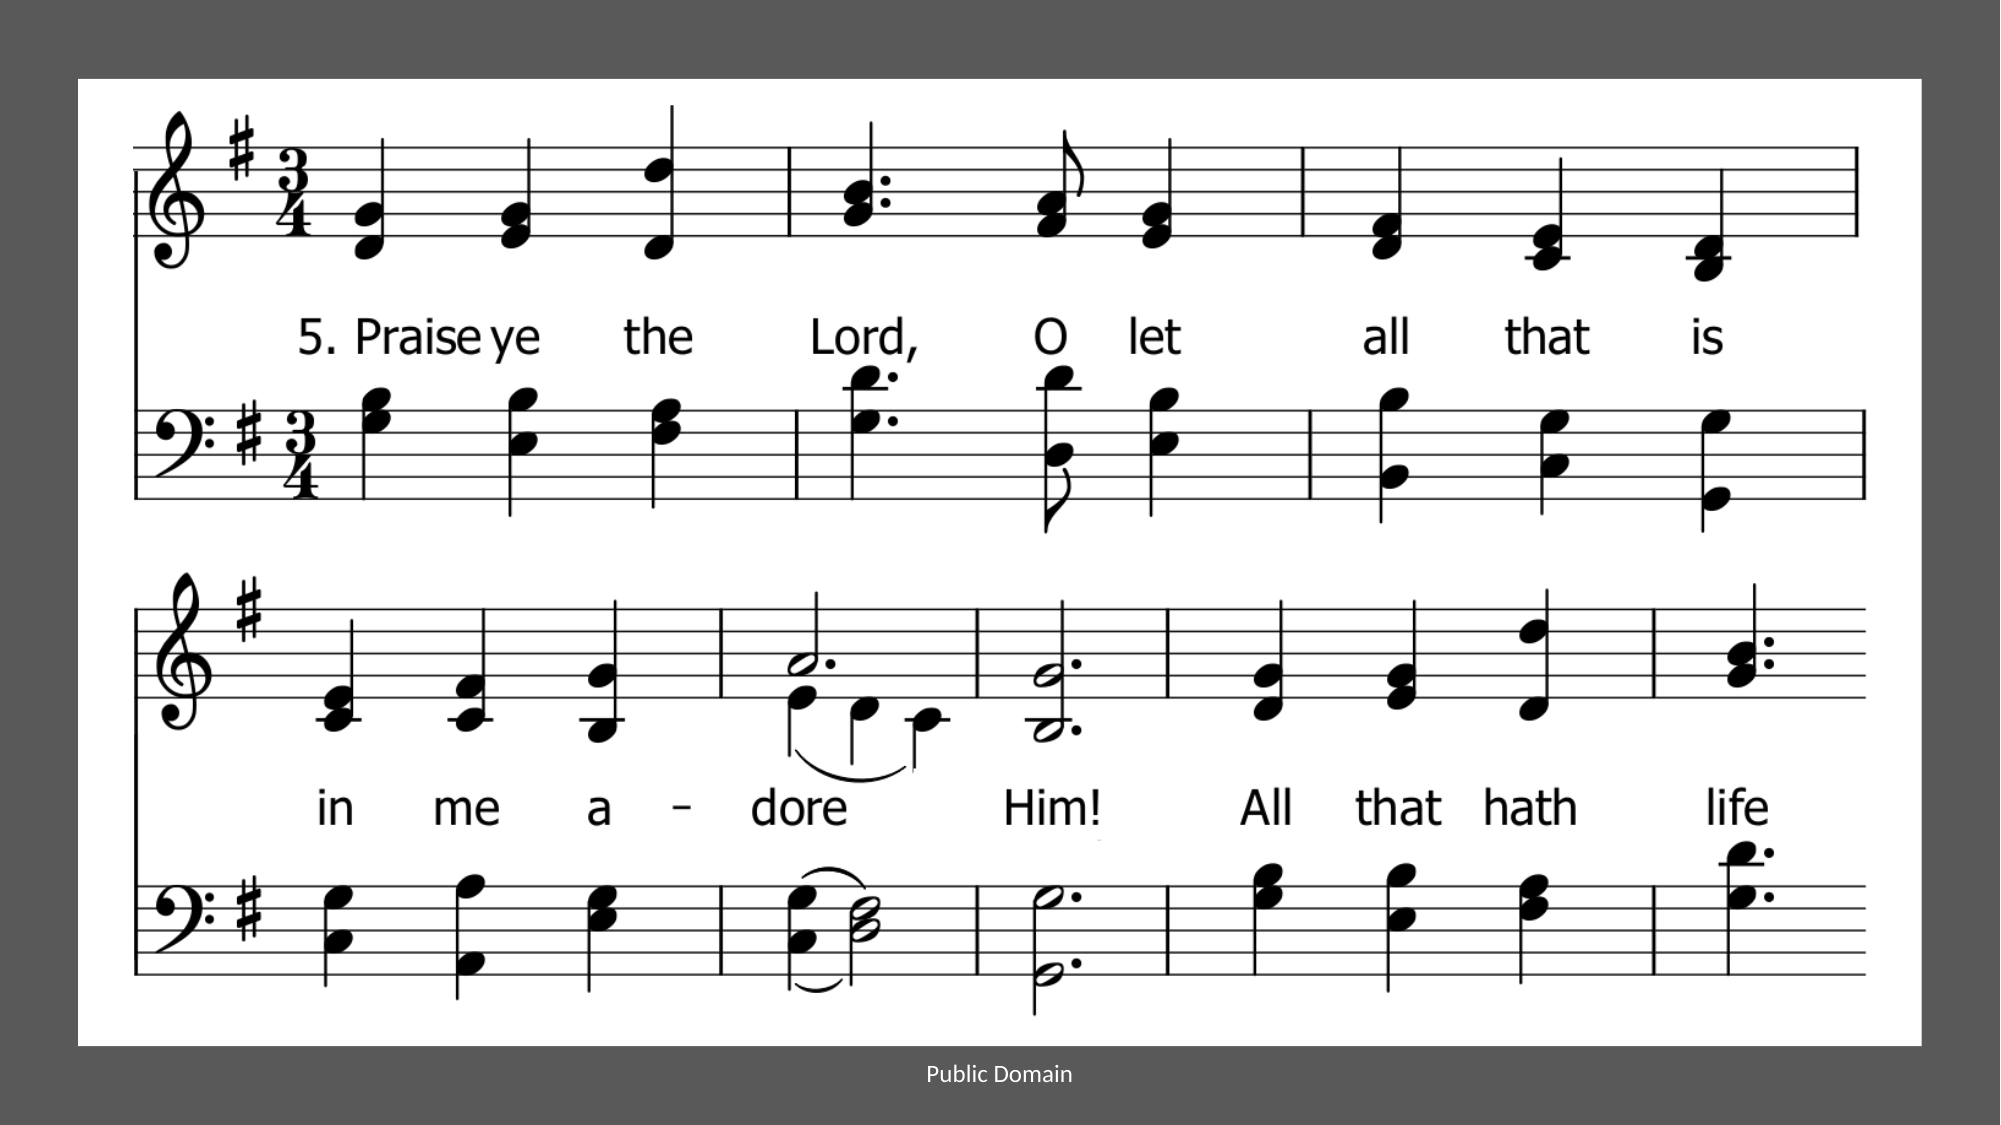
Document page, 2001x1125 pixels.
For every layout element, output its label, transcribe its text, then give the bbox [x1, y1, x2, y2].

text_box [77, 78, 1923, 1047]
picture [133, 105, 1867, 1020]
footer Public Domain [662, 1042, 1338, 1103]
text_box [0, 0, 2000, 1125]
